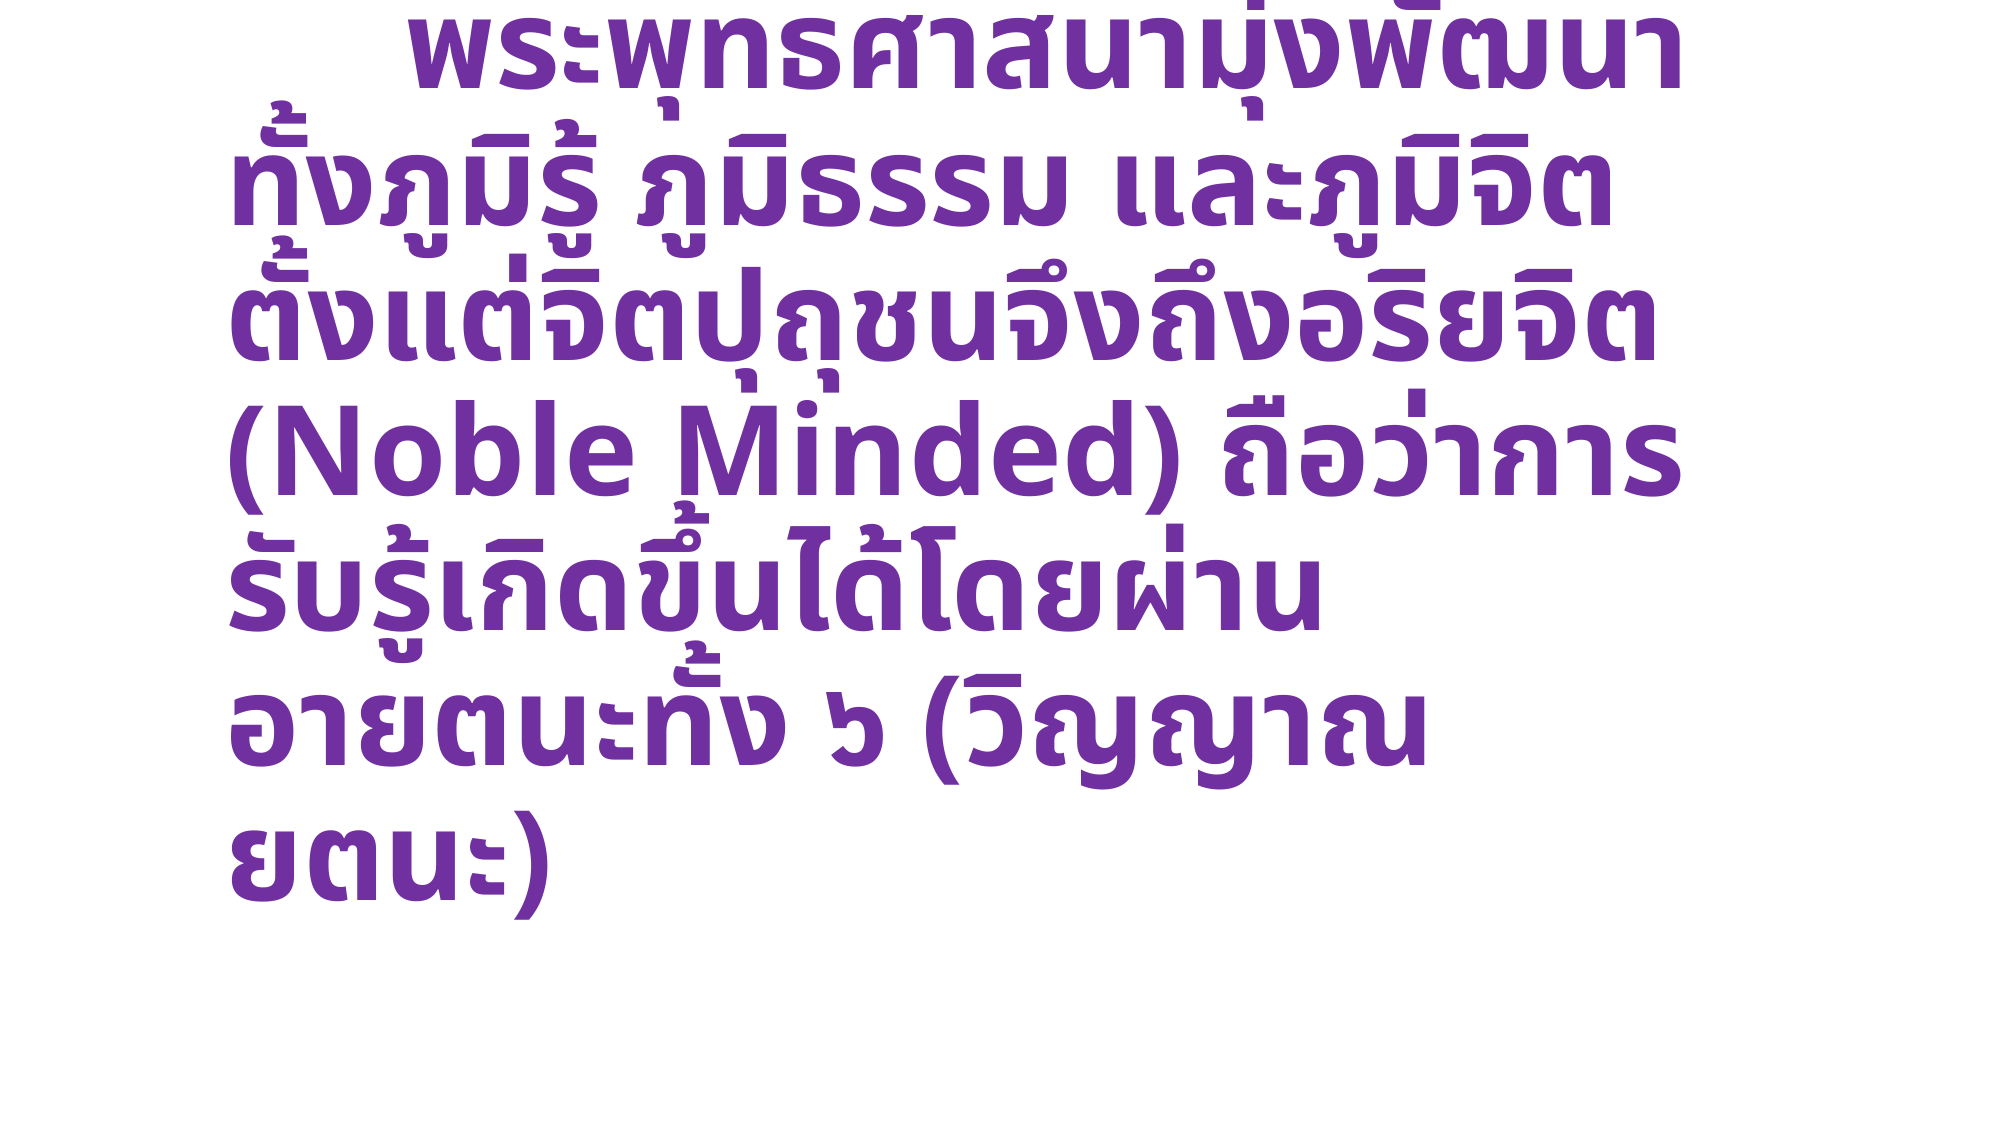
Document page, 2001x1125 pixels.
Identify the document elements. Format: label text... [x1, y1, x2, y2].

title การรับรู้ทางพระพุทธศาสนา พระพุทธศาสนามุ่งพัฒนาทั้งภูมิรู้ ภูมิธรรม และภูมิจิต ตั้งแต่จิตปุถุชนจึงถึงอริยจิต (Noble Minded) ถือว่าการรับรู้เกิดขึ้นได้โดยผ่านอายตนะทั้ง ๖ (วิญญาณ ยตนะ) [210, 117, 1711, 936]
